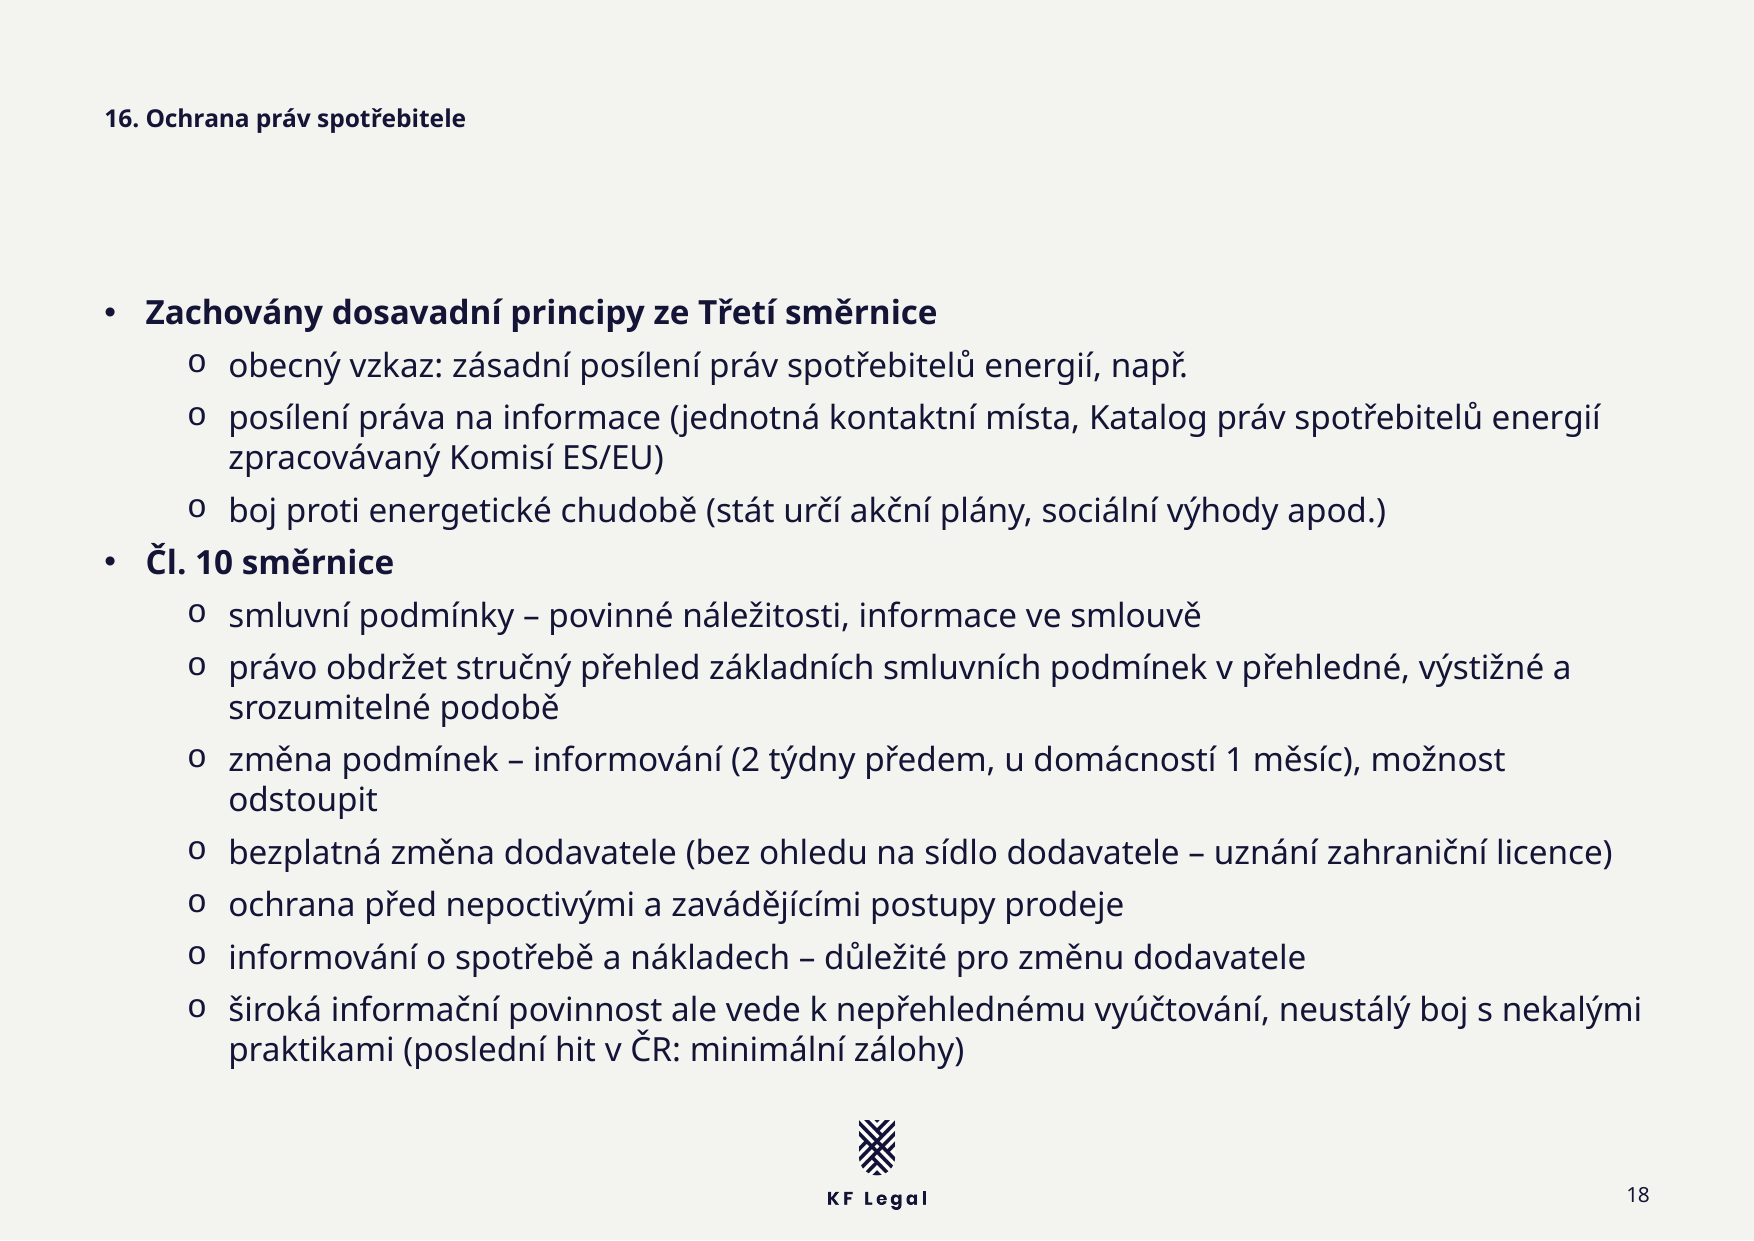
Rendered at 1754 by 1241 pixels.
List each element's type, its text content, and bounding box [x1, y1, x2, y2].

list Zachovány dosavadní principy ze Třetí směrnice obecný vzkaz: zásadní posílení práv spotřebitelů energií, např. posílení práva na informace (jednotná kontaktní místa, Katalog práv spotřebitelů energií zpracovávaný Komisí ES/EU) boj proti energetické chudobě (stát určí akční plány, sociální výhody apod.) Čl. 10 směrnice smluvní podmínky – povinné náležitosti, informace ve smlouvě právo obdržet stručný přehled základních smluvních podmínek v přehledné, výstižné a srozumitelné podobě změna podmínek – informování (2 týdny předem, u domácností 1 měsíc), možnost odstoupit bezplatná změna dodavatele (bez ohledu na sídlo dodavatele – uznání zahraniční licence) ochrana před nepoctivými a zavádějícími postupy prodeje informování o spotřebě a nákladech – důležité pro změnu dodavatele široká informační povinnost ale vede k nepřehlednému vyúčtování, neustálý boj s nekalými praktikami (poslední hit v ČR: minimální zálohy) [89, 231, 1665, 1090]
picture [827, 1120, 926, 1210]
title 16. Ochrana práv spotřebitele [89, 66, 1665, 201]
slide_number 18 [1238, 1151, 1665, 1240]
